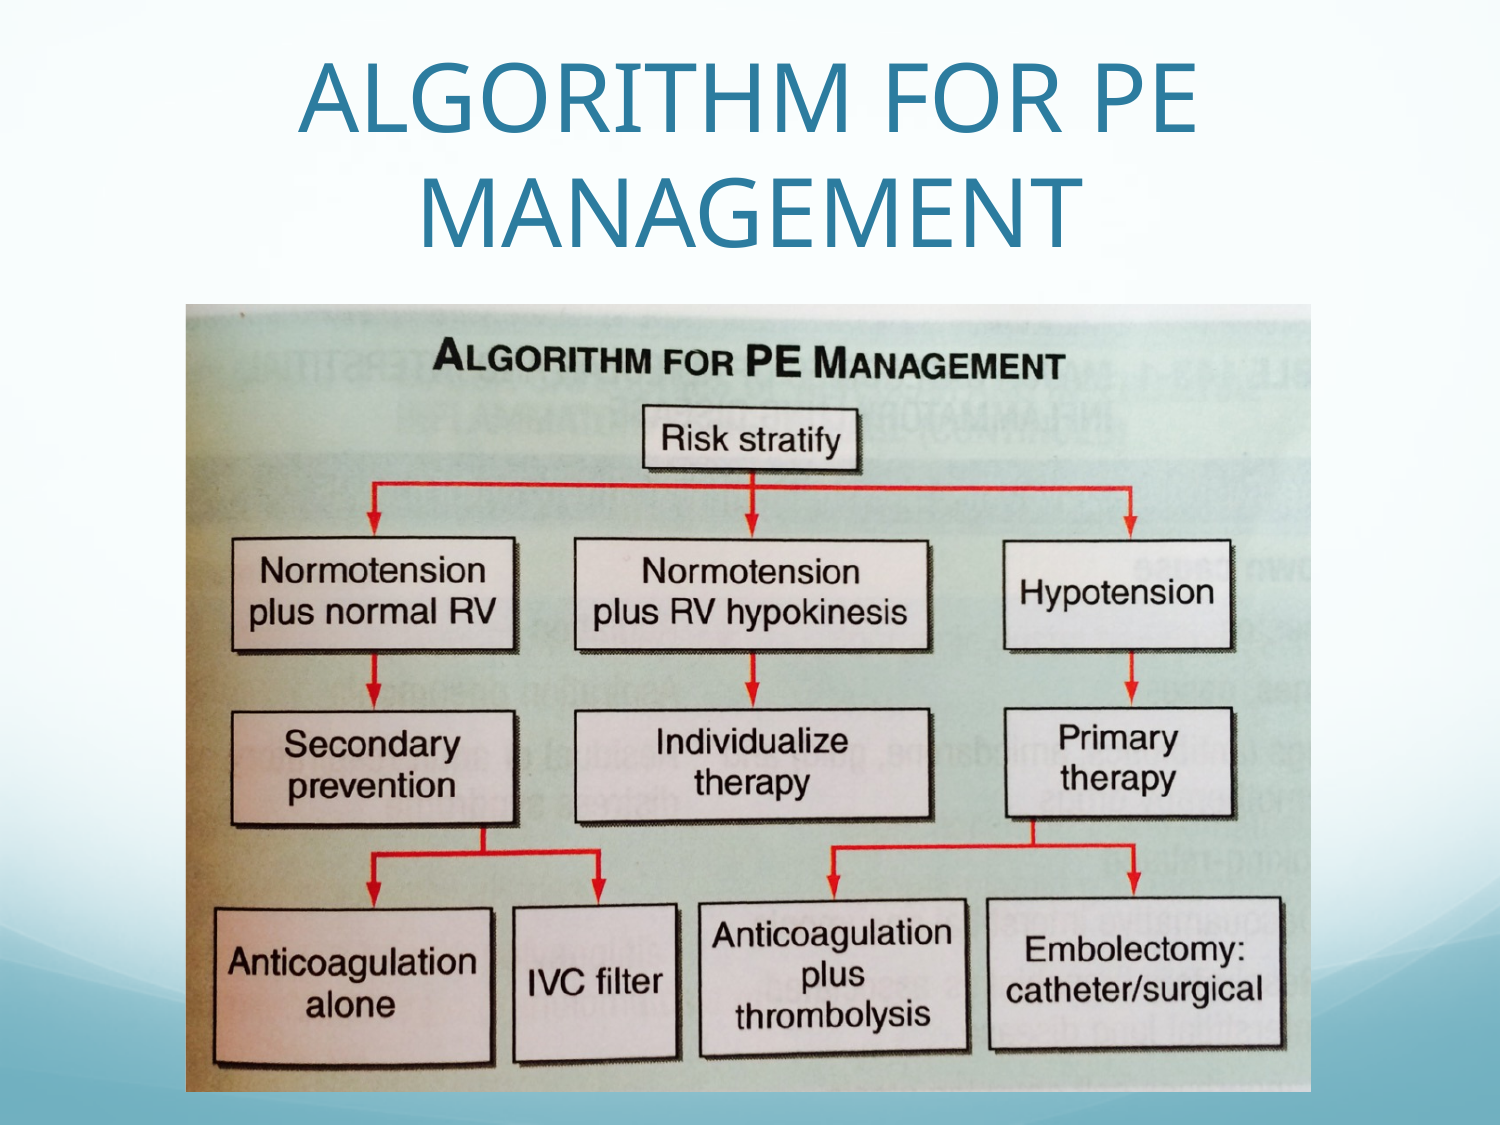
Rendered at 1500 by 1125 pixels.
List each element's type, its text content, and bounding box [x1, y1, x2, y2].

picture [187, 134, 1310, 1125]
title ALGORITHM FOR PE MANAGEMENT [90, 54, 1410, 275]
